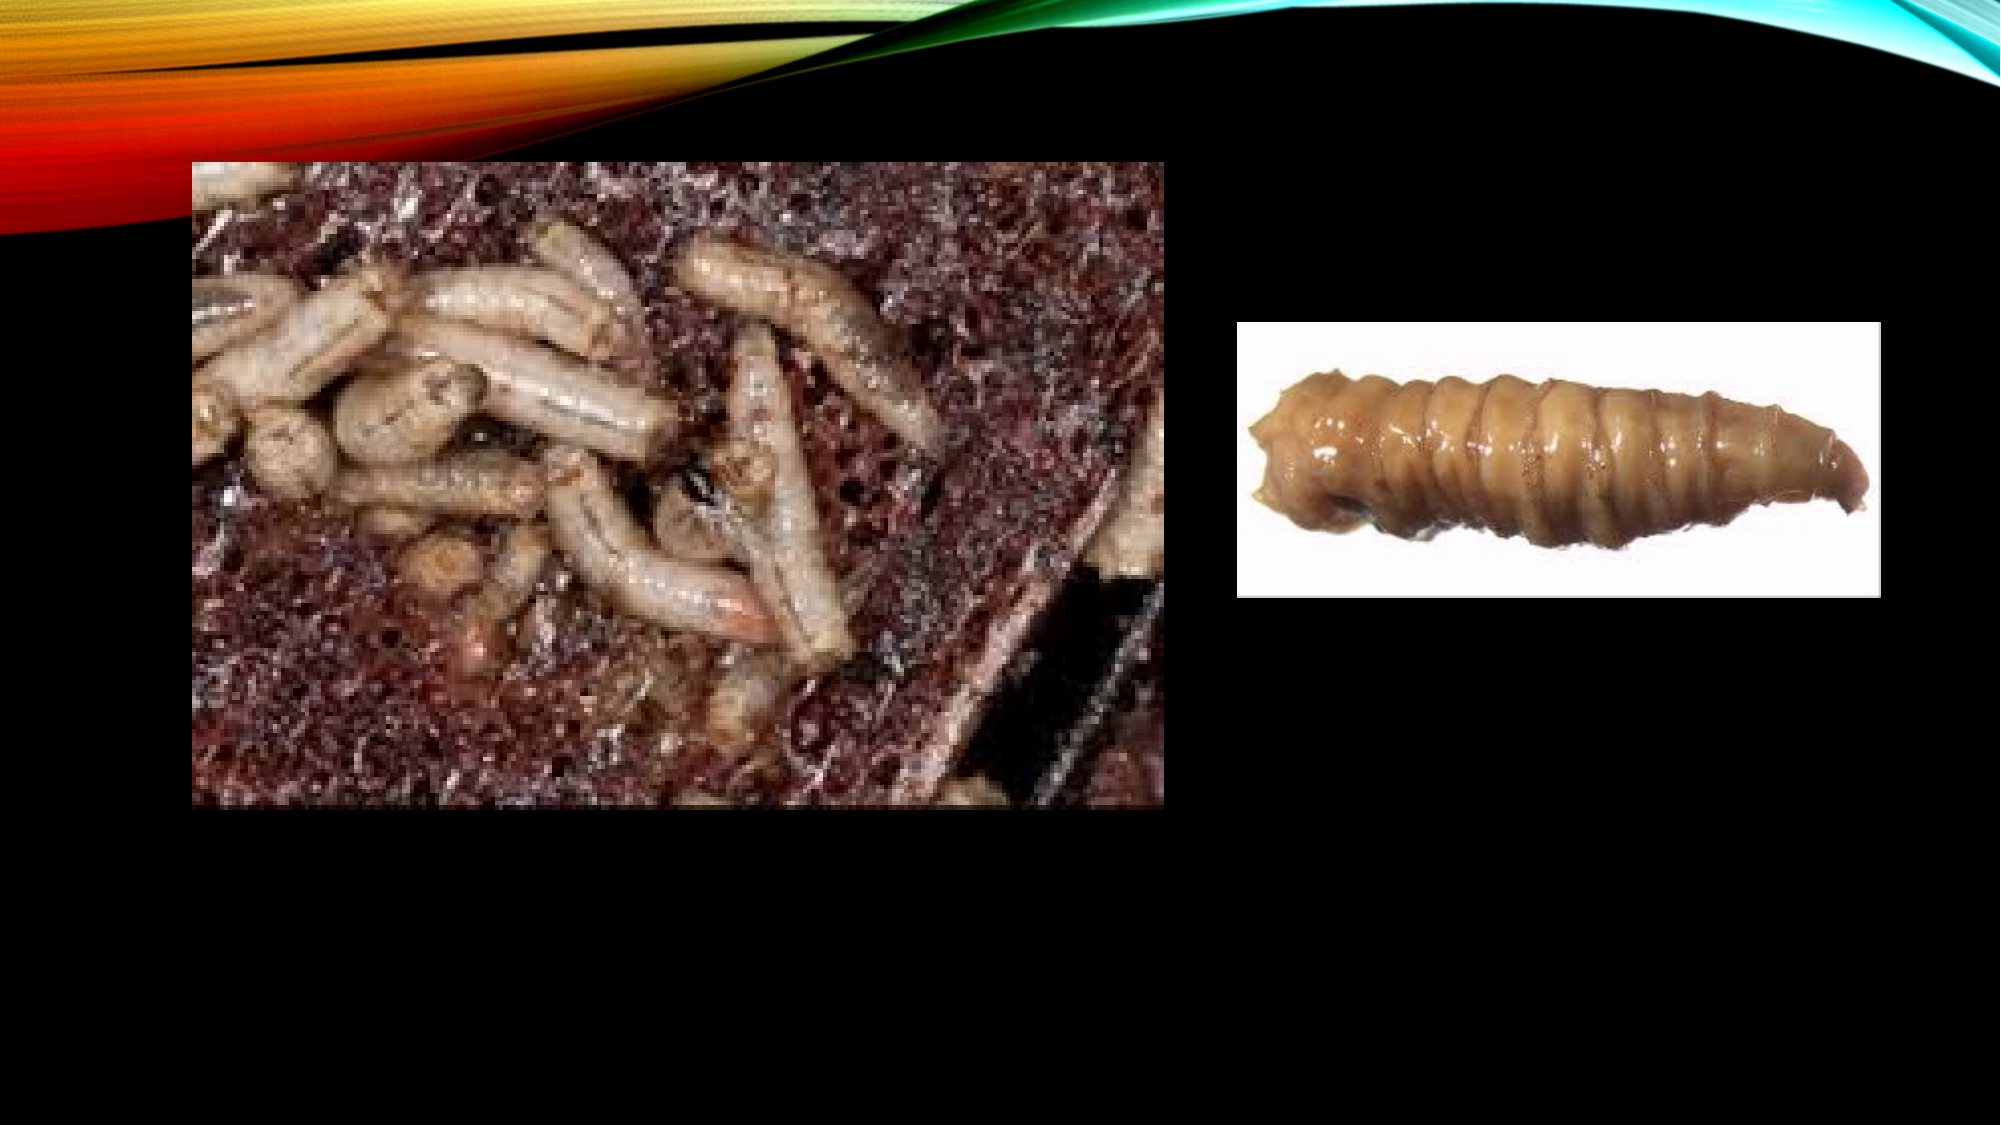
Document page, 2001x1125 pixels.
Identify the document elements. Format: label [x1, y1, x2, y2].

picture [1237, 321, 1881, 598]
picture [0, 0, 2000, 811]
